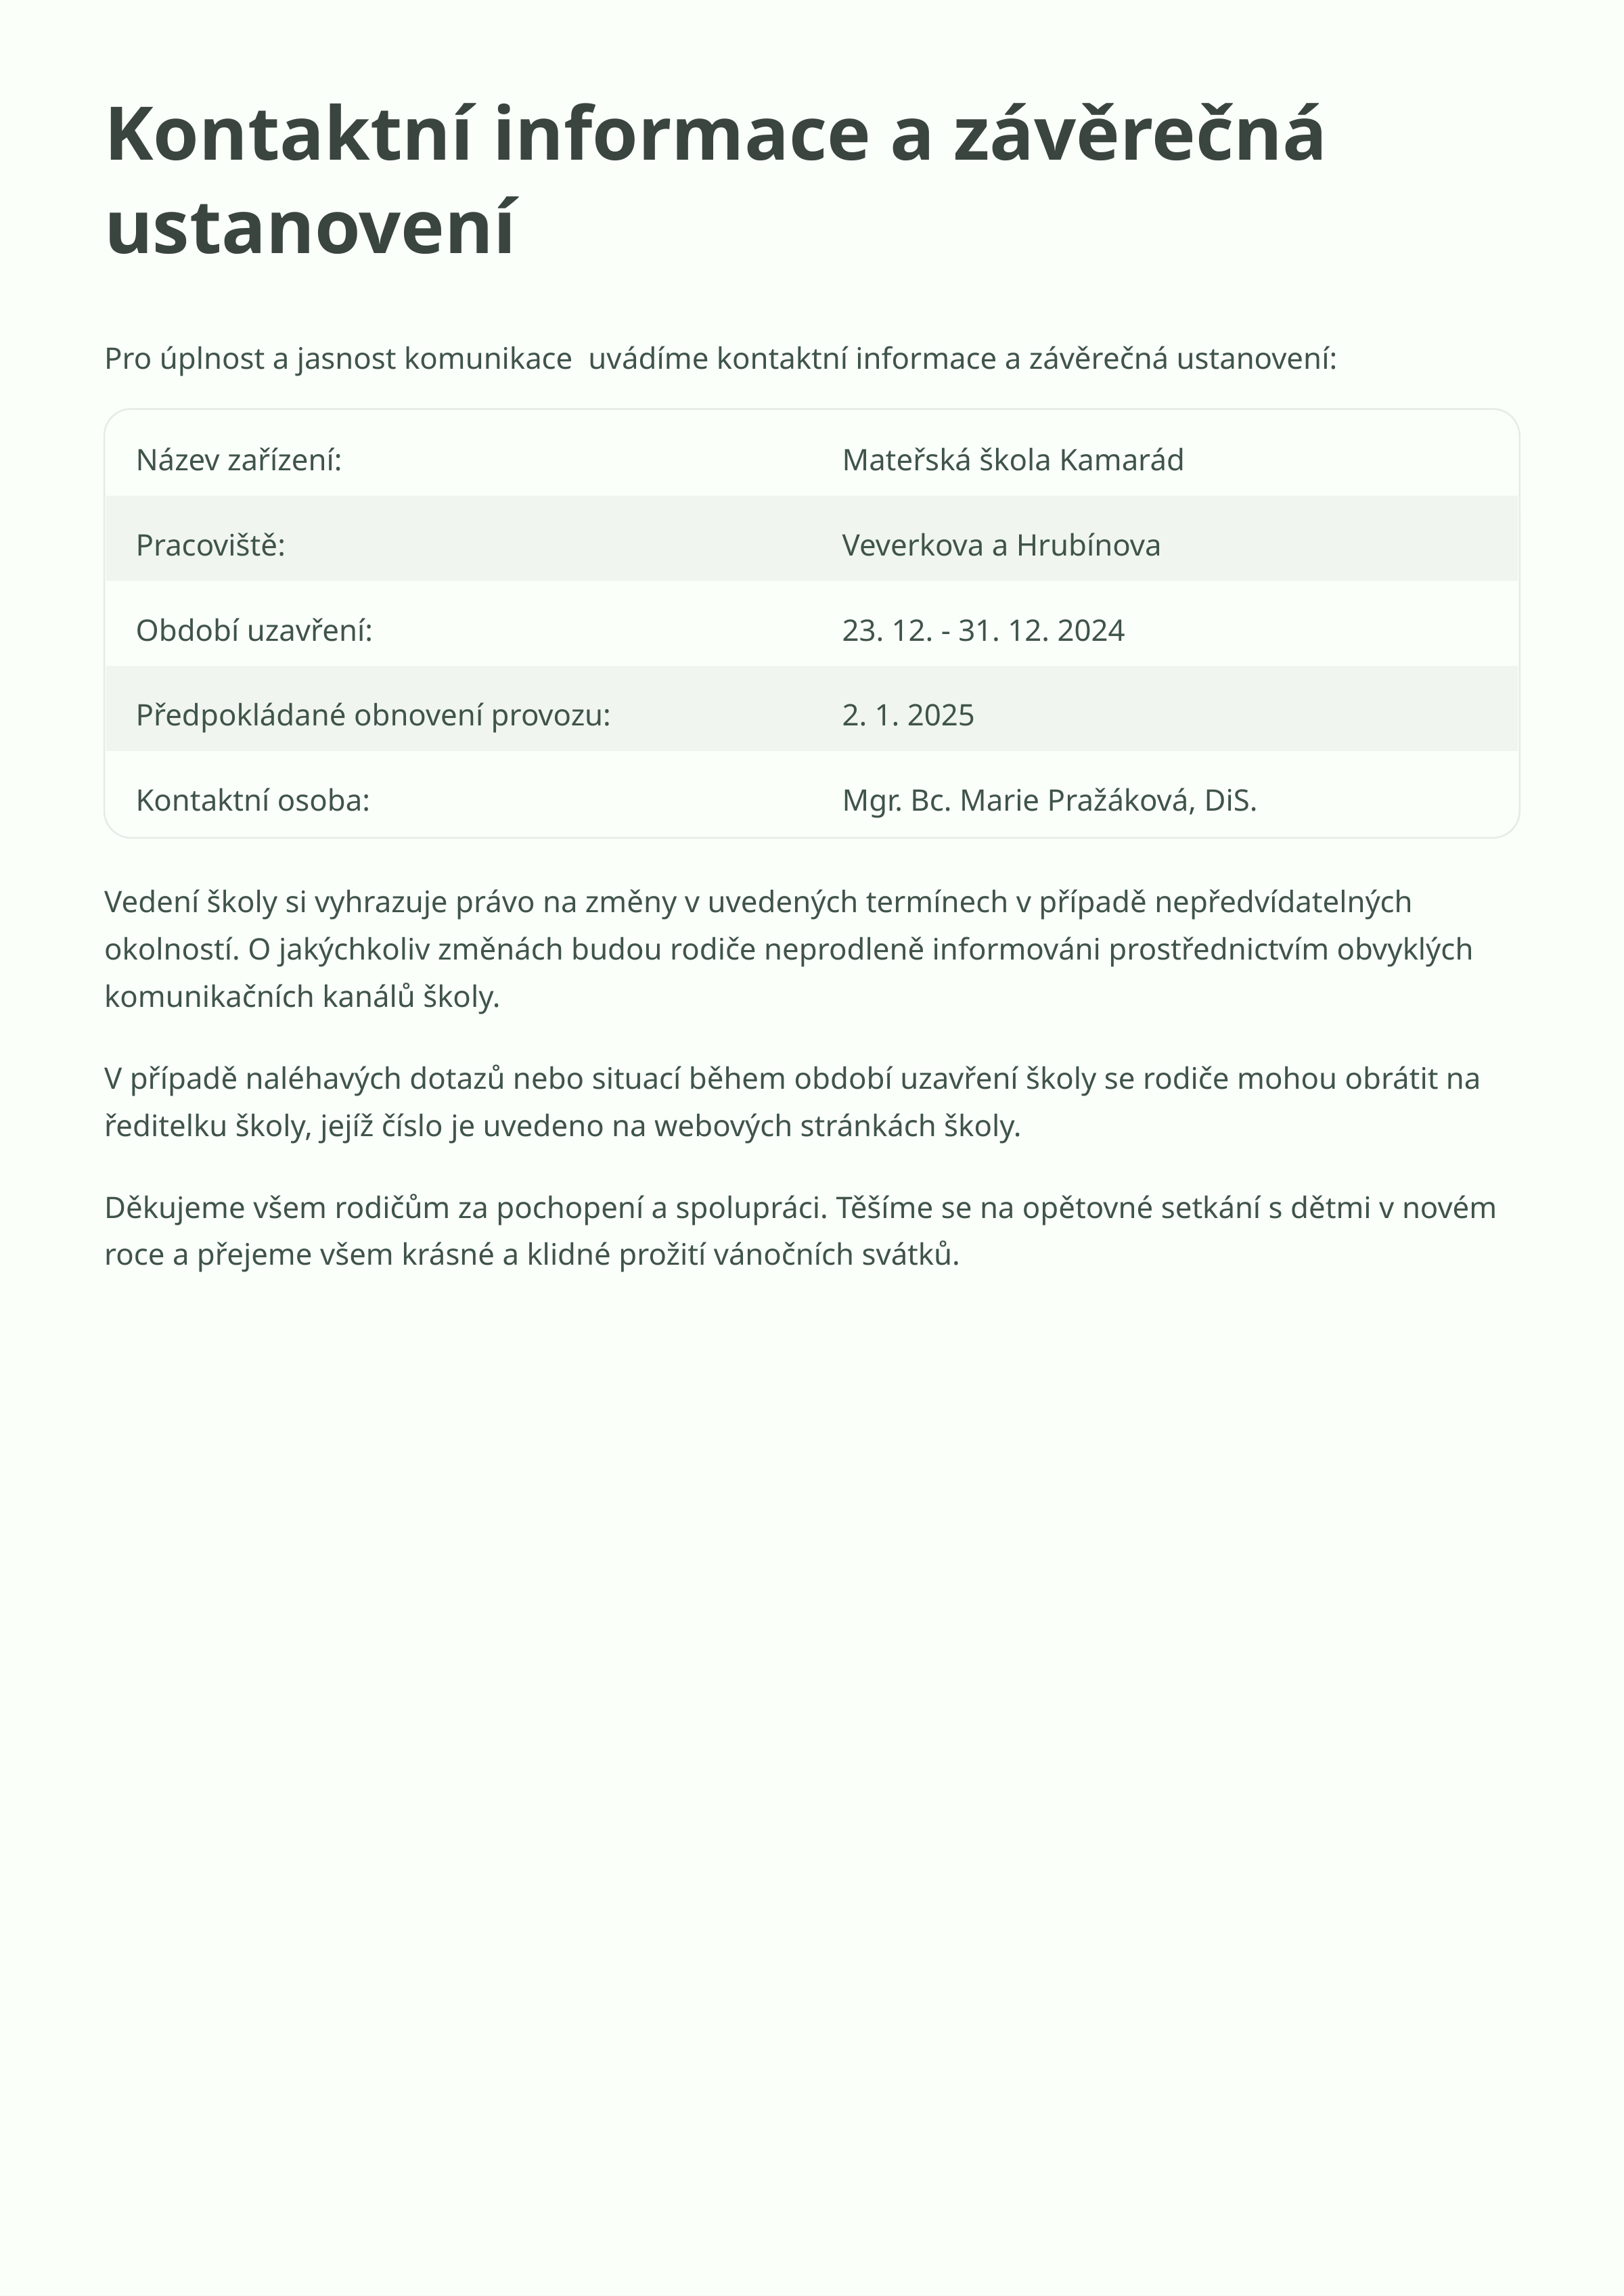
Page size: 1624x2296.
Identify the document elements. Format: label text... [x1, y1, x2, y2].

text_box [106, 410, 1518, 495]
text_box [106, 666, 1518, 750]
text_box [106, 750, 1518, 836]
text_box Veverkova a Hrubínova [842, 514, 1489, 562]
text_box Děkujeme všem rodičům za pochopení a spolupráci. Těšíme se na opětovné setkání s dětmi v novém roce a přejeme všem krásné a klidné prožití vánočních svátků. [104, 1177, 1520, 1273]
text_box Kontaktní osoba: [135, 769, 782, 818]
text_box Pracoviště: [135, 514, 782, 562]
text_box Vedení školy si vyhrazuje právo na změny v uvedených termínech v případě nepředvídatelných okolností. O jakýchkoliv změnách budou rodiče neprodleně informováni prostřednictvím obvyklých komunikačních kanálů školy. [104, 871, 1520, 1015]
text_box 23. 12. - 31. 12. 2024 [842, 600, 1489, 648]
text_box Pro úplnost a jasnost komunikace uvádíme kontaktní informace a závěrečná ustanovení: [104, 328, 1520, 376]
text_box Mateřská škola Kamarád [842, 429, 1489, 477]
text_box Název zařízení: [135, 429, 782, 477]
text_box Mgr. Bc. Marie Pražáková, DiS. [842, 769, 1489, 818]
text_box V případě naléhavých dotazů nebo situací během období uzavření školy se rodiče mohou obrátit na ředitelku školy, jejíž číslo je uvedeno na webových stránkách školy. [104, 1048, 1520, 1144]
text_box [106, 581, 1518, 666]
text_box [106, 495, 1518, 581]
text_box Předpokládané obnovení provozu: [135, 684, 782, 733]
text_box Kontaktní informace a závěrečná ustanovení [104, 82, 1520, 269]
text_box Období uzavření: [135, 600, 782, 648]
text_box 2. 1. 2025 [842, 684, 1489, 733]
